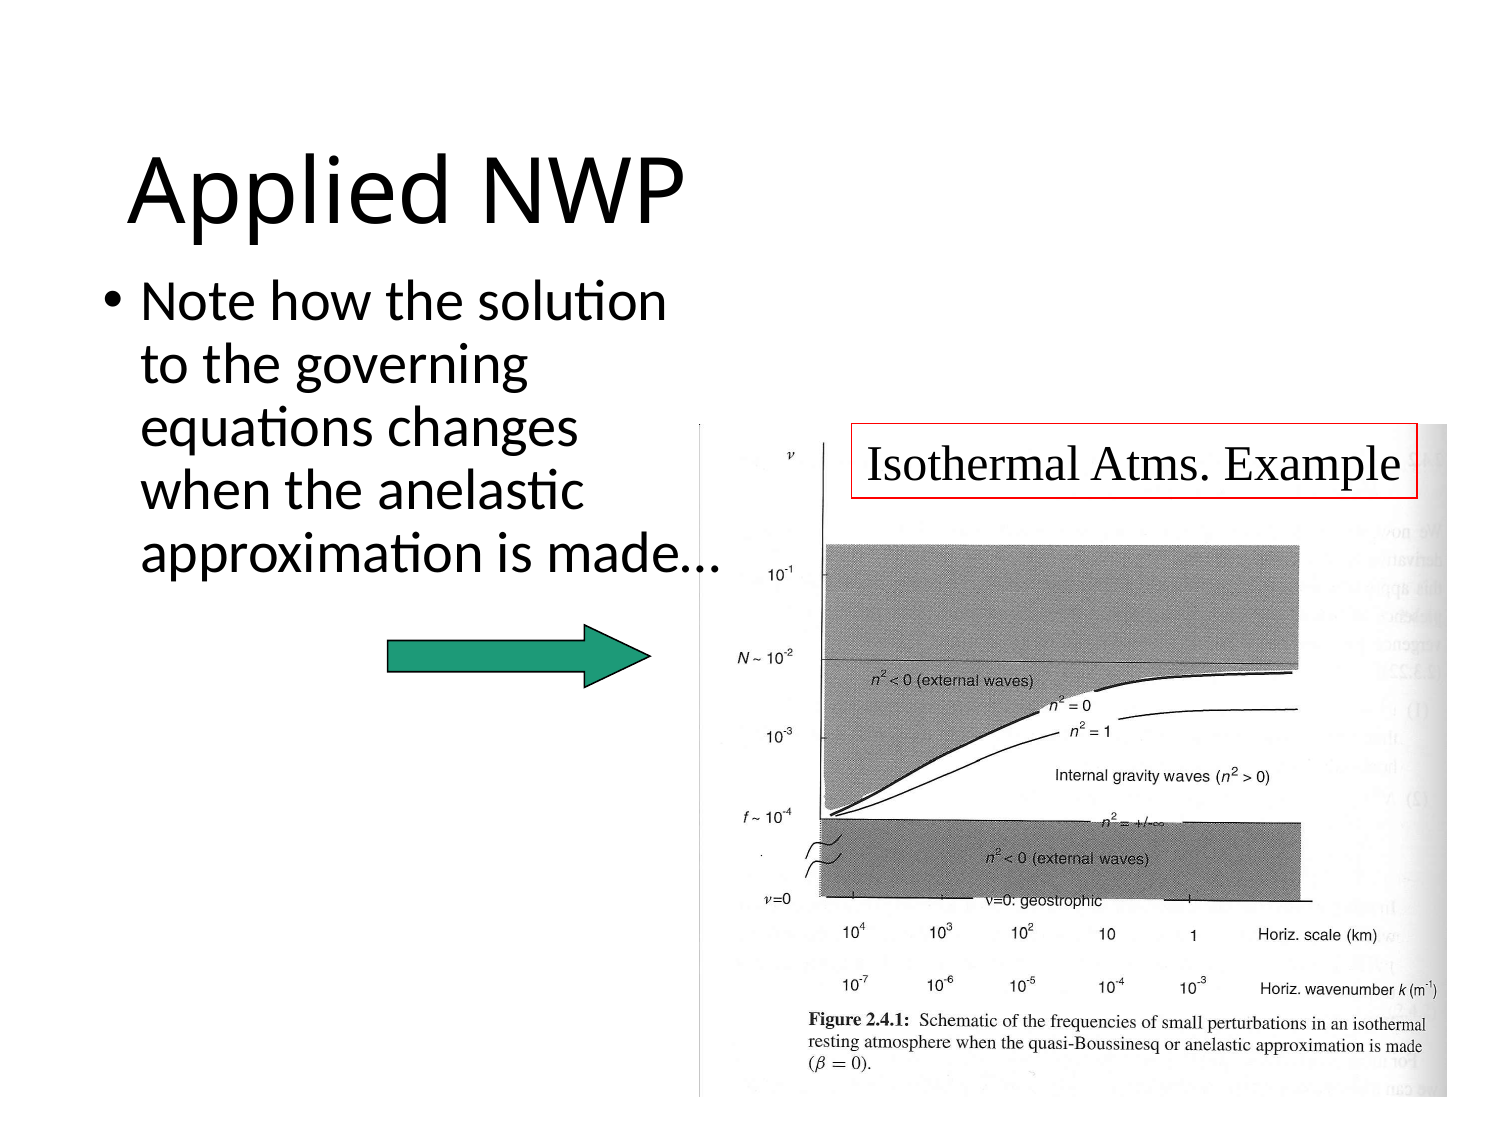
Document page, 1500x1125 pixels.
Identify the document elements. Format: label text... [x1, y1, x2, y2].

picture [699, 424, 1447, 1097]
list Note how the solution to the governing equations changes when the anelastic approximation is made… [87, 262, 738, 1025]
text_box [387, 624, 651, 688]
title Applied NWP [112, 99, 1388, 288]
